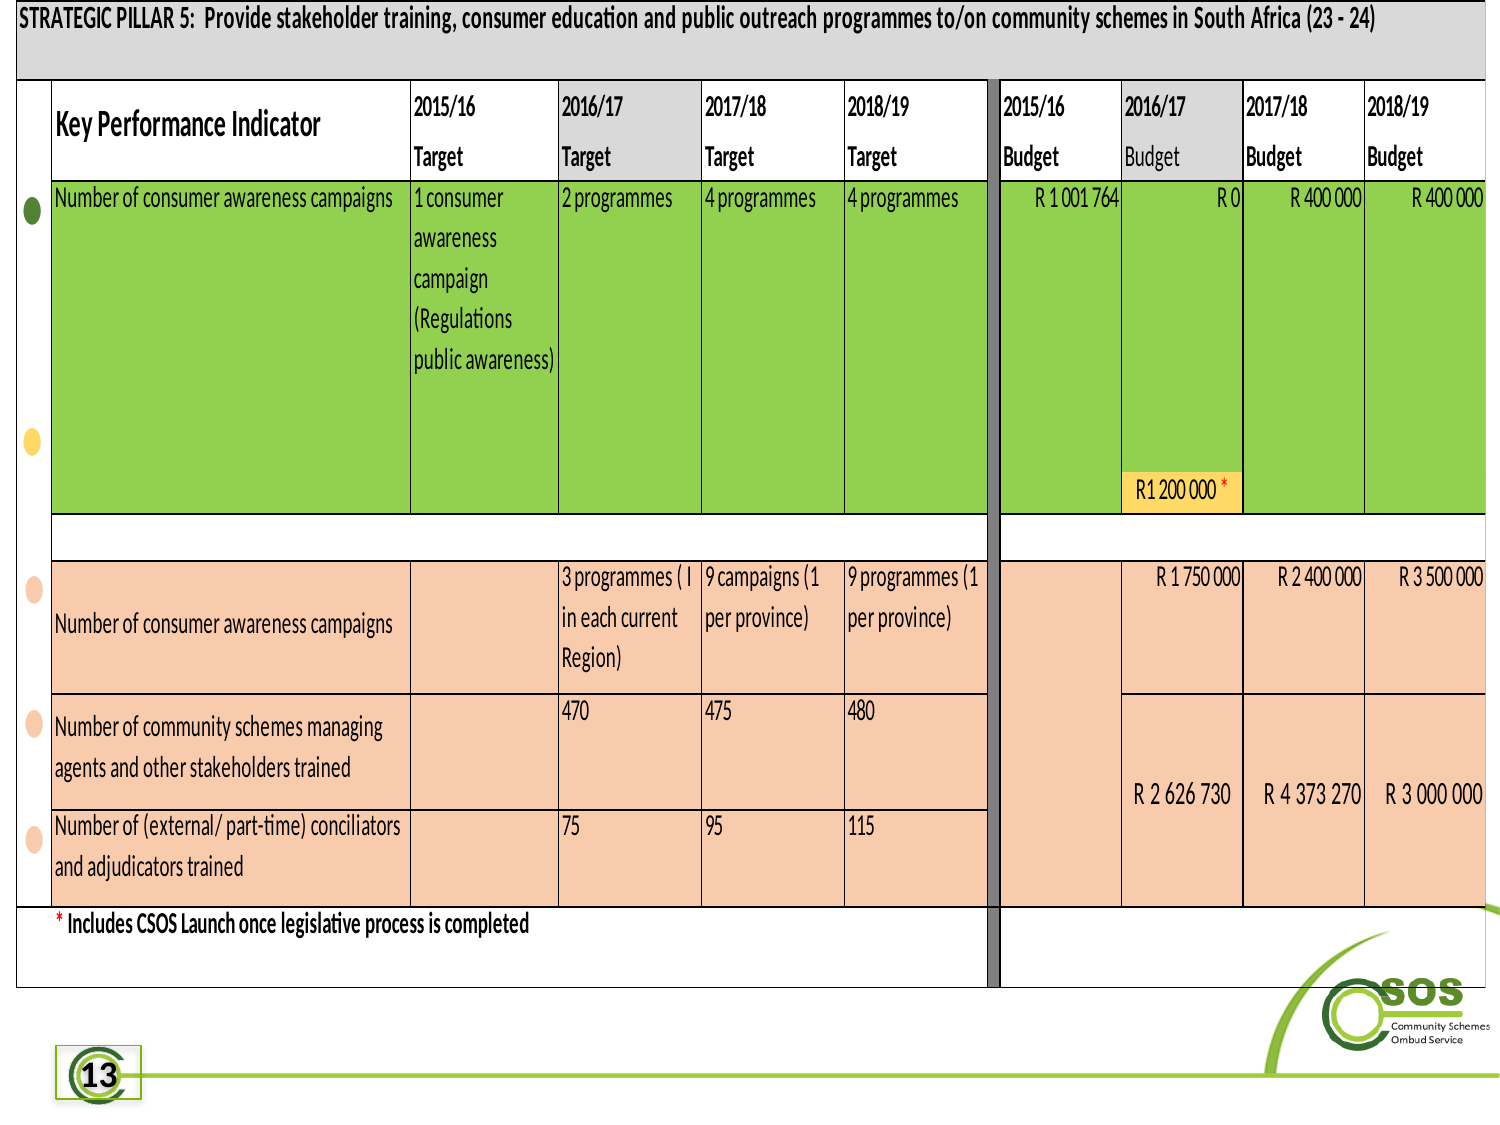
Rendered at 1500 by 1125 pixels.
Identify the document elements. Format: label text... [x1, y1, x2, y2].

text_box 13 [55, 1045, 142, 1100]
picture [66, 892, 1500, 1107]
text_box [15, 0, 1487, 990]
